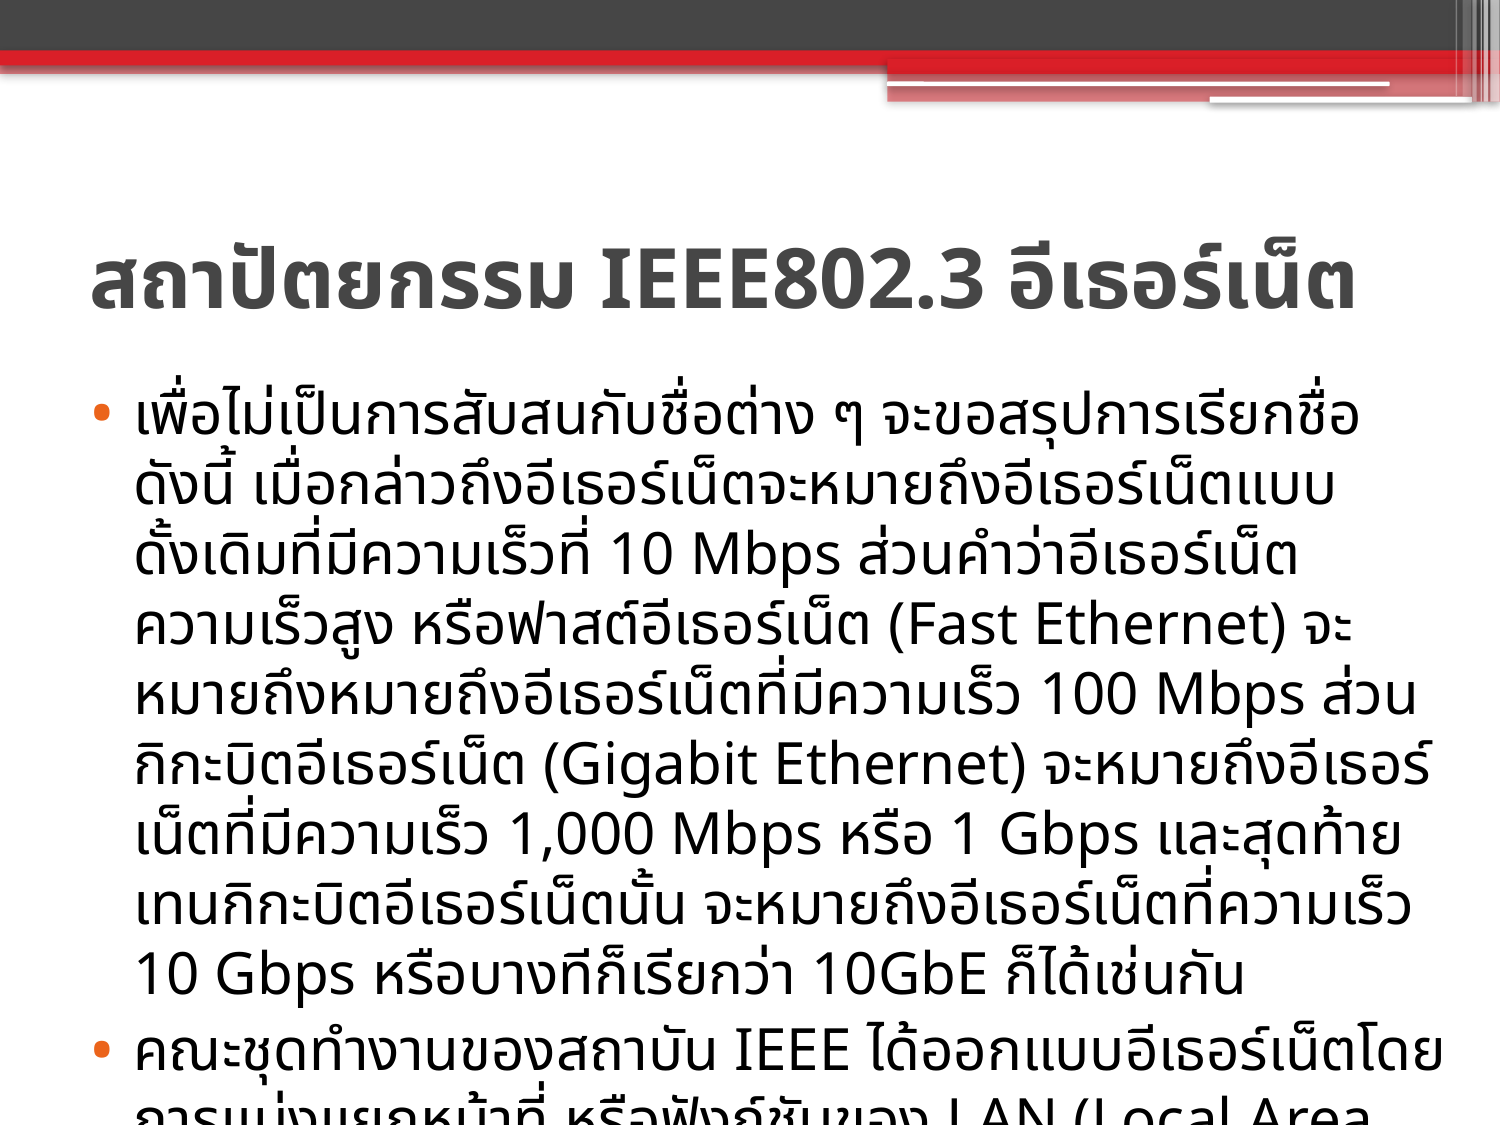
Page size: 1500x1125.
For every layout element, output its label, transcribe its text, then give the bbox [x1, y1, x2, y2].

title สถาปัตยกรรม IEEE802.3 อีเธอร์เน็ต [75, 187, 1425, 363]
list เพื่อไม่เป็นการสับสนกับชื่อต่าง ๆ จะขอสรุปการเรียกชื่อดังนี้ เมื่อกล่าวถึงอีเธอร์เน็ตจะหมายถึงอีเธอร์เน็ตแบบดั้งเดิมที่มีความเร็วที่ 10 Mbps ส่วนคำว่าอีเธอร์เน็ตความเร็วสูง หรือฟาสต์อีเธอร์เน็ต (Fast Ethernet) จะหมายถึงหมายถึงอีเธอร์เน็ตที่มีความเร็ว 100 Mbps ส่วนกิกะบิตอีเธอร์เน็ต (Gigabit Ethernet) จะหมายถึงอีเธอร์เน็ตที่มีความเร็ว 1,000 Mbps หรือ 1 Gbps และสุดท้ายเทนกิกะบิตอีเธอร์เน็ตนั้น จะหมายถึงอีเธอร์เน็ตที่ความเร็ว 10 Gbps หรือบางทีก็เรียกว่า 10GbE ก็ได้เช่นกัน คณะชุดทำงานของสถาบัน IEEE ได้ออกแบบอีเธอร์เน็ตโดยการแบ่งแยกหน้าที่ หรือฟังก์ชันของ LAN (Local Area Network) ออกเป็นส่วนย่อย ๆ หรือเลเยอร์ (Layer) ตามลำดับขั้นตอนของเหตุการณ์ต่าง ๆ ที่เกิดขึ้นระหว่างการสื่อสารผ่านเครือข่าย [58, 368, 1465, 1079]
